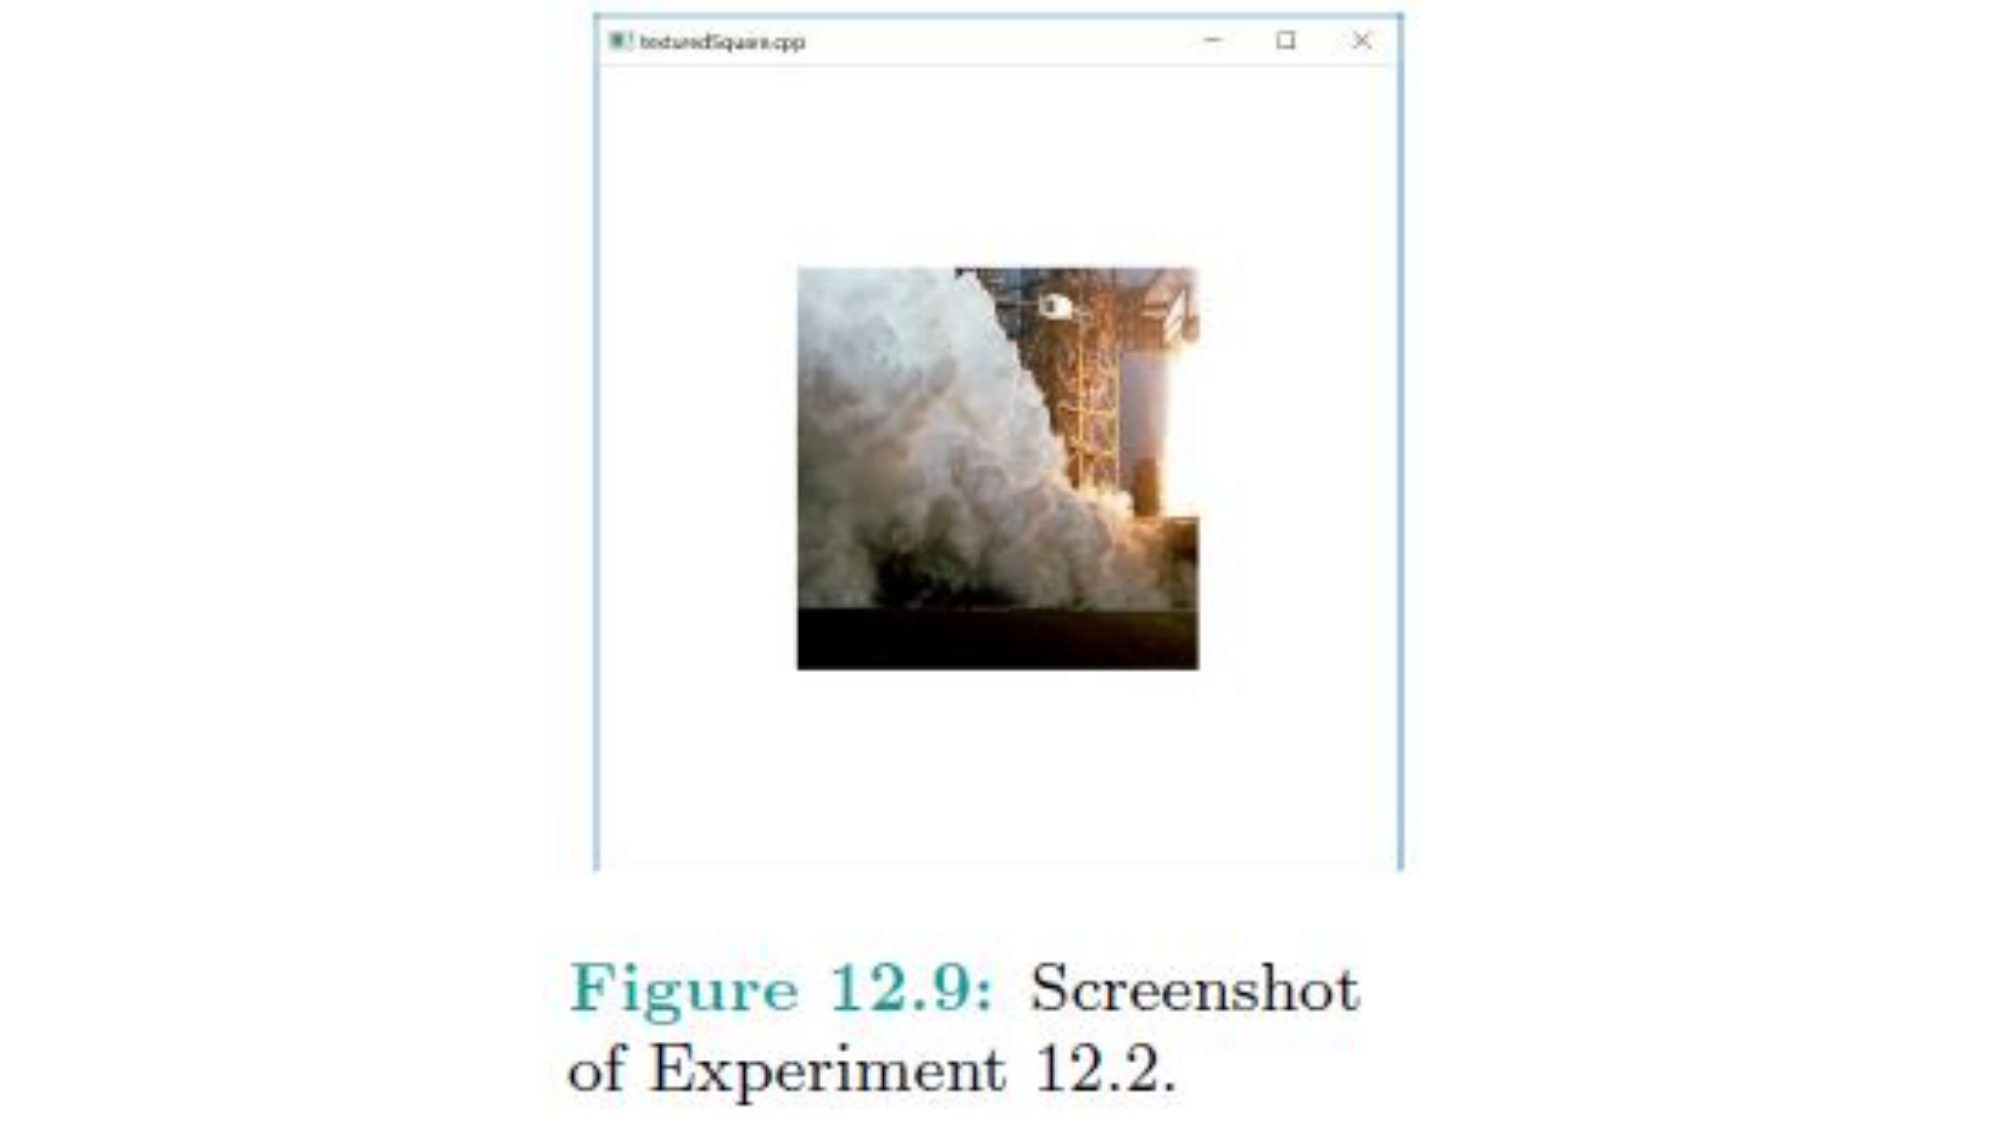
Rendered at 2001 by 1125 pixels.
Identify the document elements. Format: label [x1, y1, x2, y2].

picture [543, 0, 1457, 1125]
